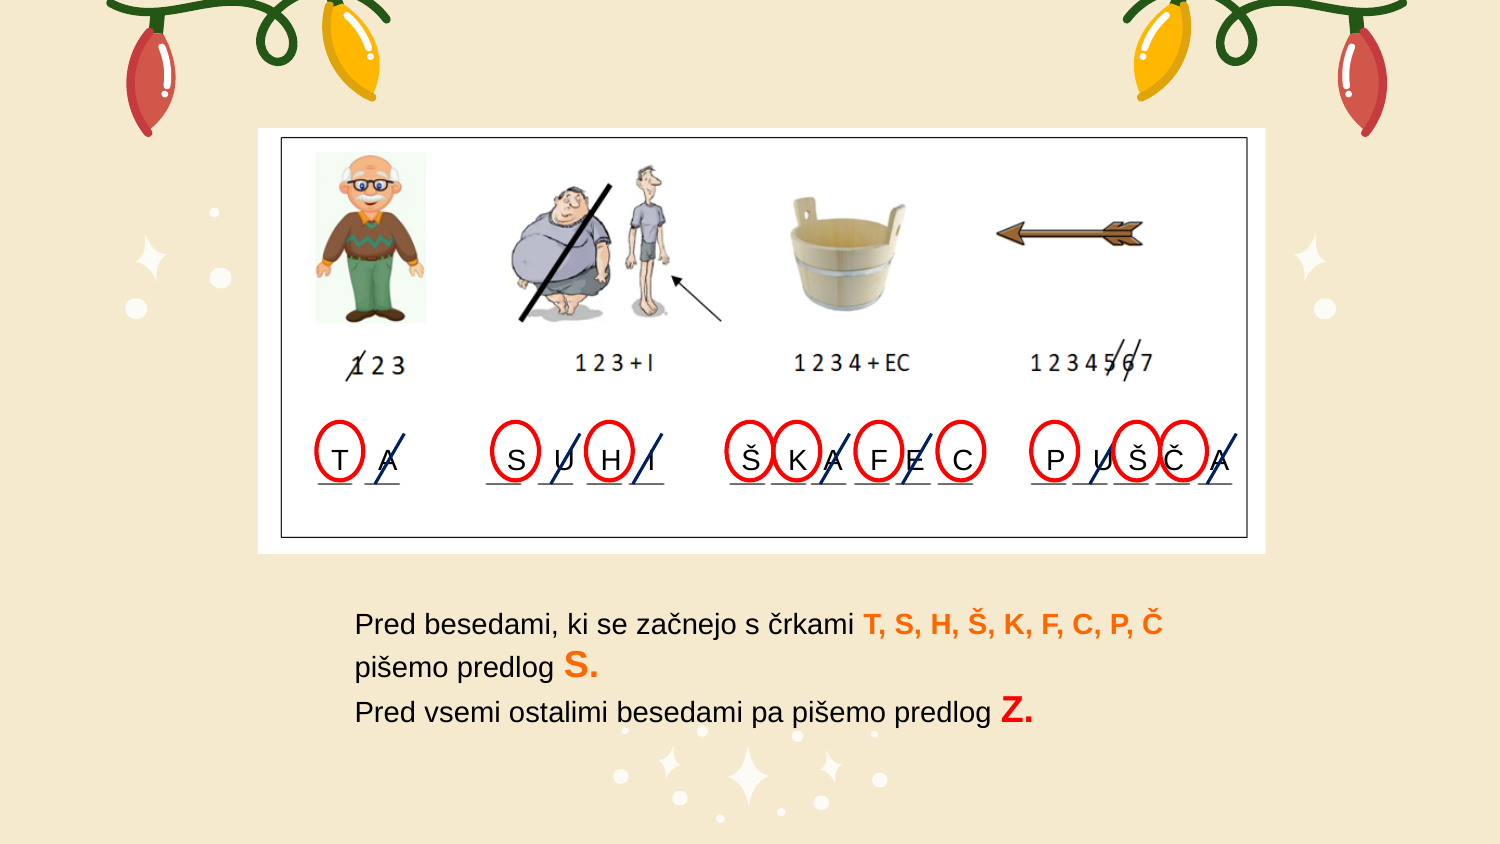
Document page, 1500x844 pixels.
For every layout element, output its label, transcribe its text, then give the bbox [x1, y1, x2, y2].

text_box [1078, 443, 1130, 474]
picture [257, 128, 1266, 554]
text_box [539, 443, 591, 474]
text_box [364, 443, 416, 474]
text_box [891, 443, 943, 474]
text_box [621, 443, 673, 474]
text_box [809, 443, 861, 474]
text_box Pred besedami, ki se začnejo s črkami T, S, H, Š, K, F, C, P, Č pišemo predlog S. Pred vsemi ostalimi besedami pa pišemo predlog Z. [339, 597, 1207, 738]
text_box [1196, 443, 1248, 474]
